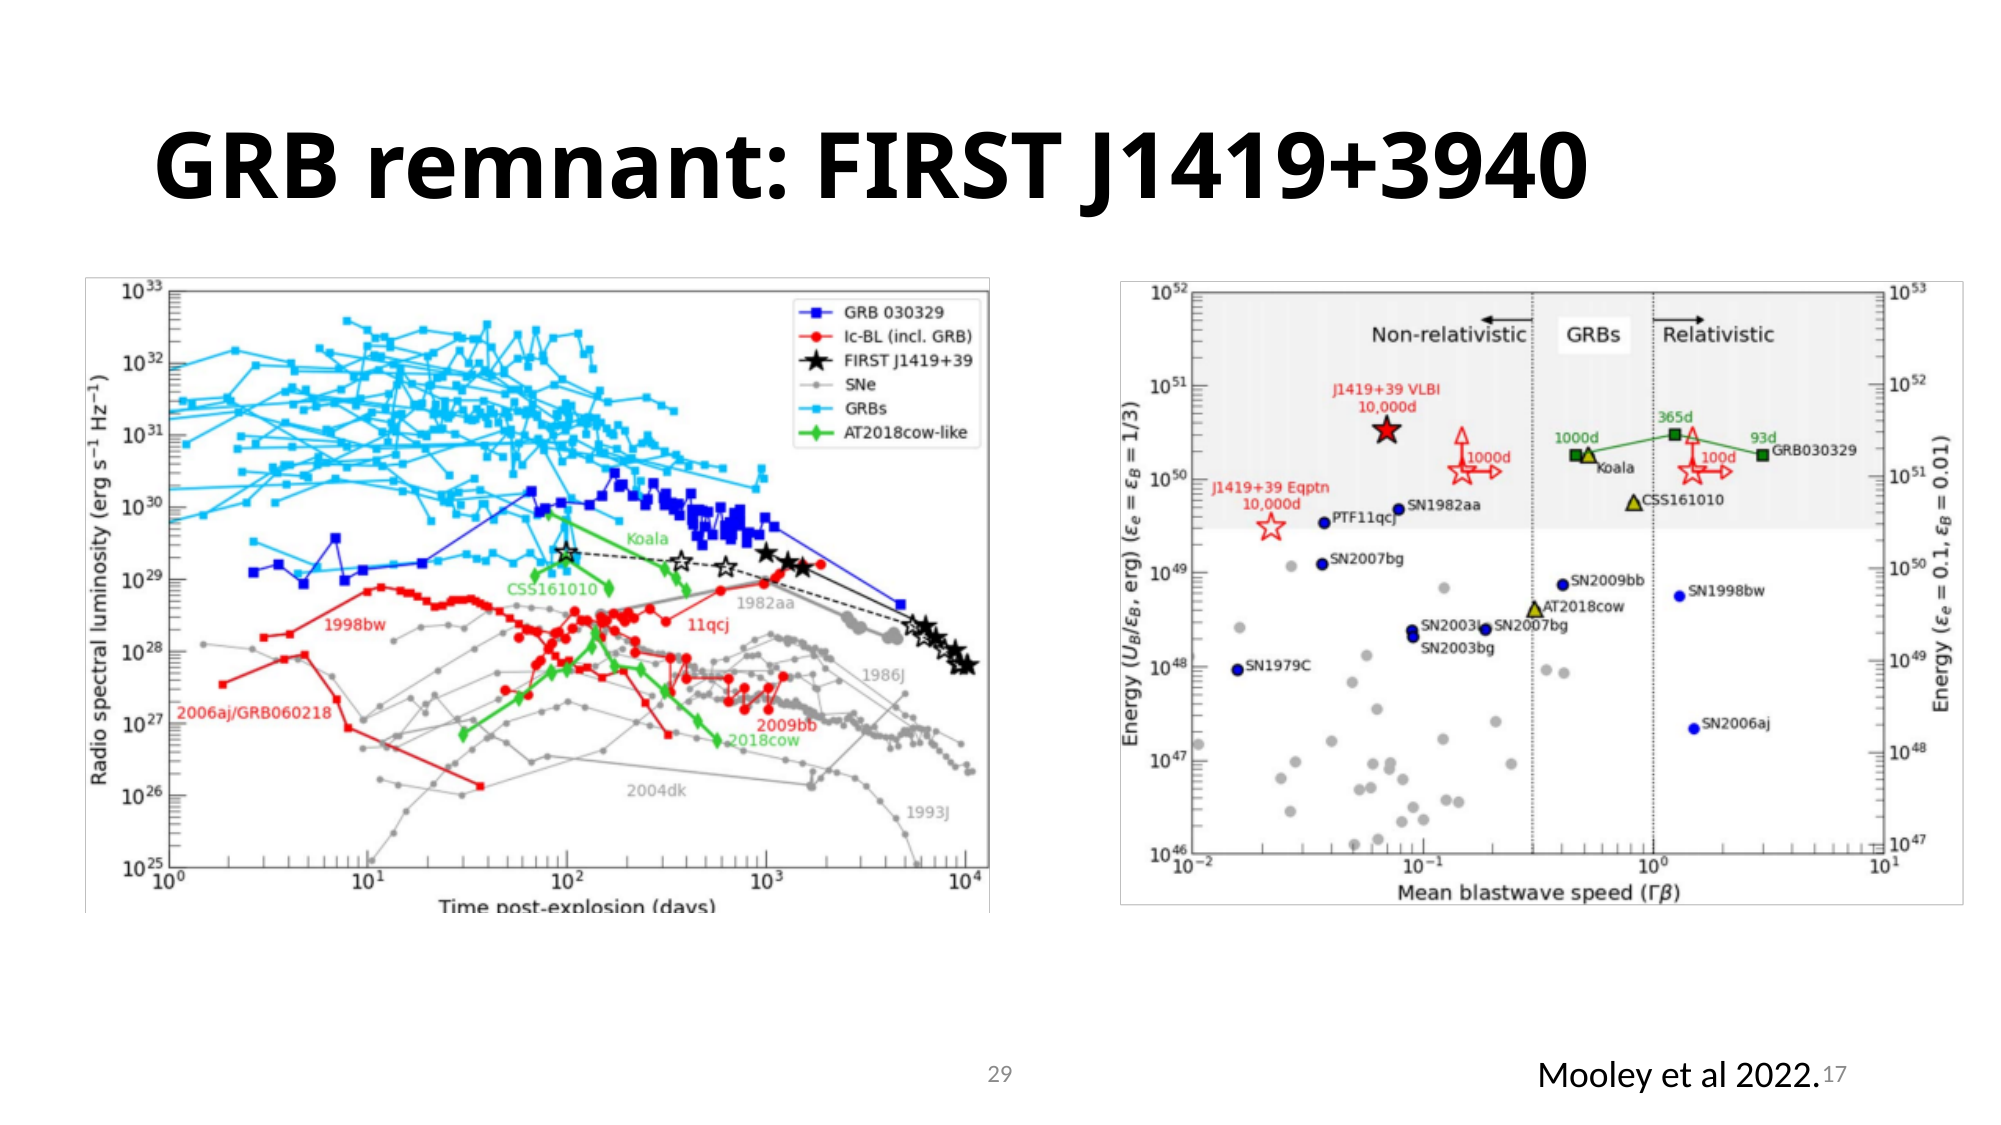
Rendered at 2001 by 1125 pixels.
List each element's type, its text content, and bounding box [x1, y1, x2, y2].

footer 29 [662, 1042, 1338, 1103]
picture [1106, 277, 1984, 913]
title GRB remnant: FIRST J1419+3940 [137, 59, 1863, 278]
slide_number 16 [1412, 1042, 1863, 1103]
picture [56, 275, 1023, 913]
